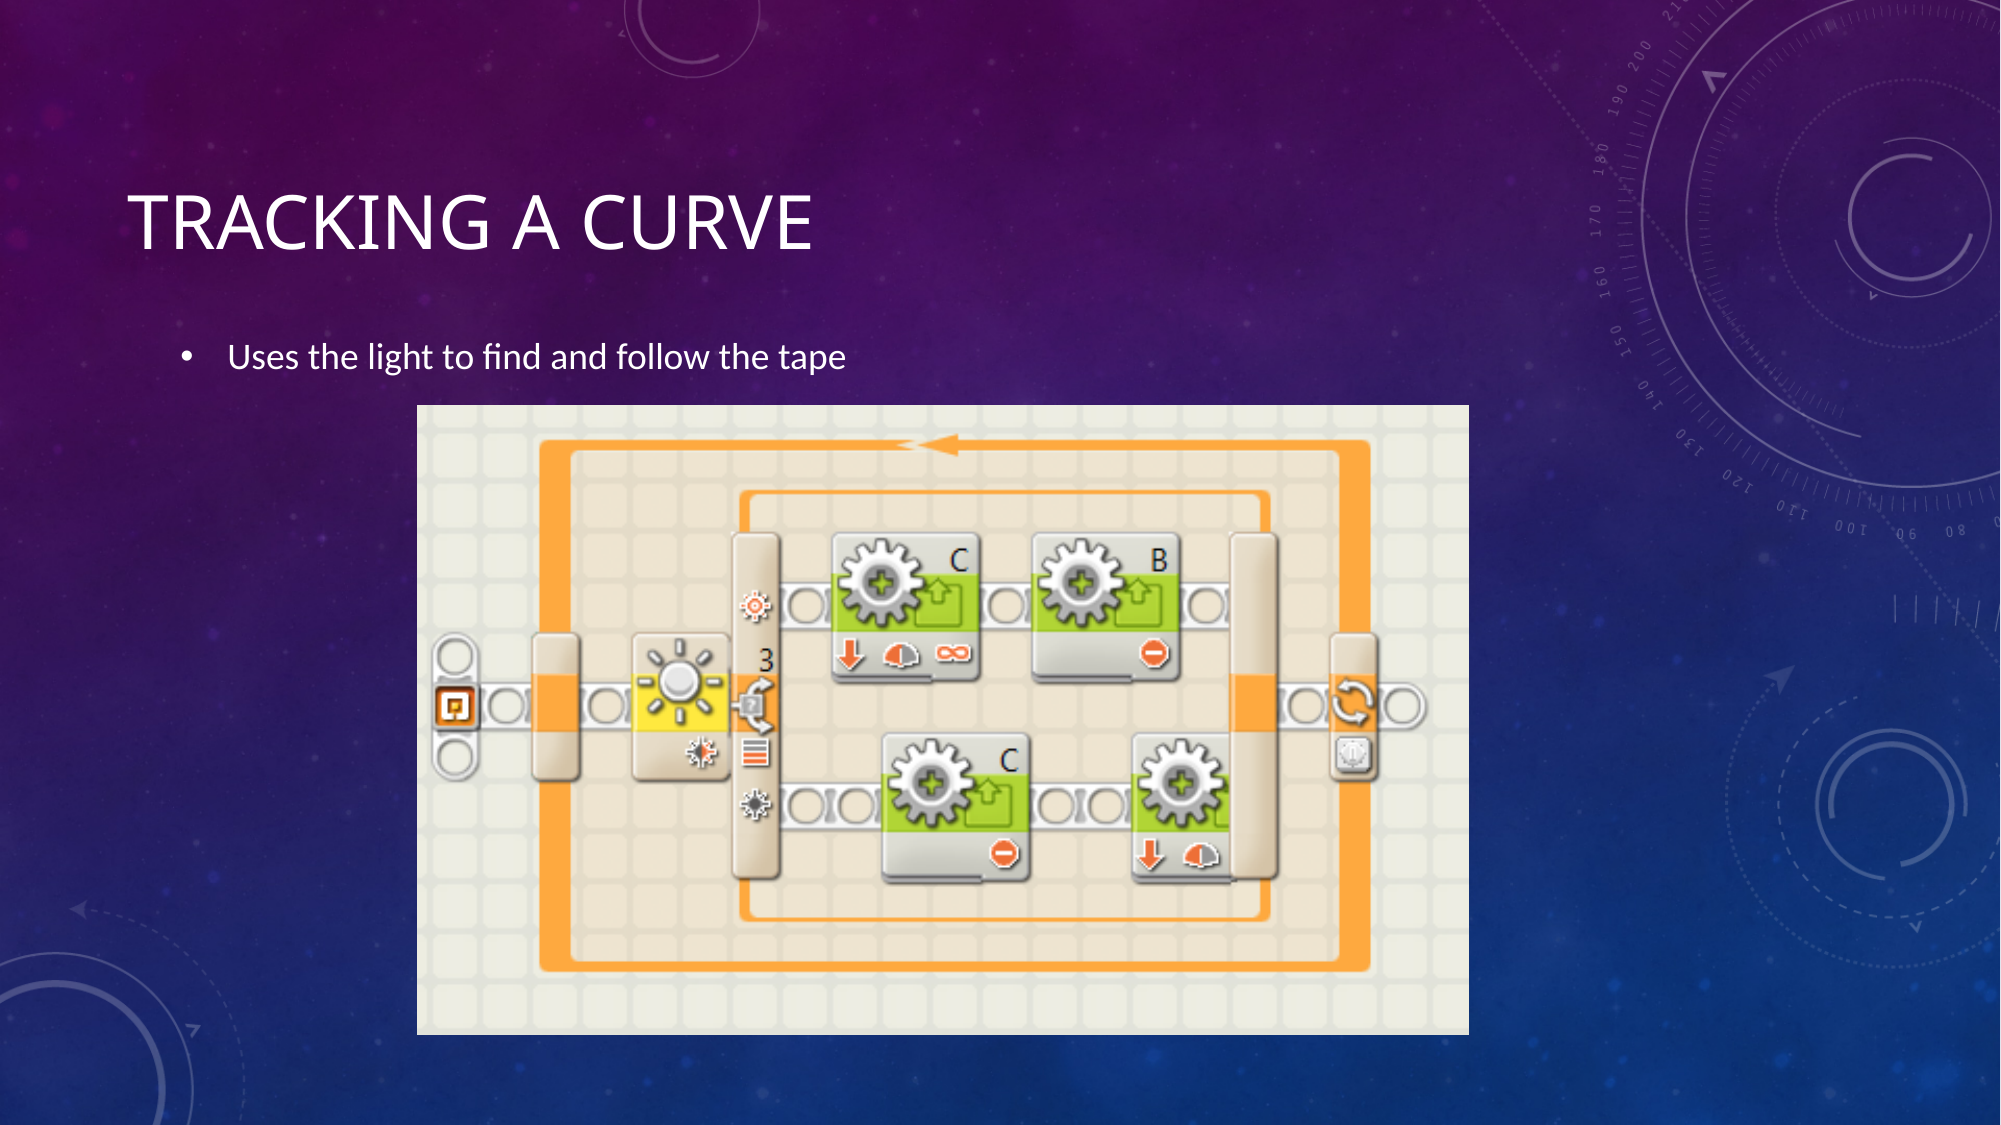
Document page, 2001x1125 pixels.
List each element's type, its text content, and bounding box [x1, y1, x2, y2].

title Tracking a curve [112, 99, 165, 339]
picture [0, 0, 2001, 1125]
list Uses the light to find and follow the tape [165, 55, 1828, 655]
